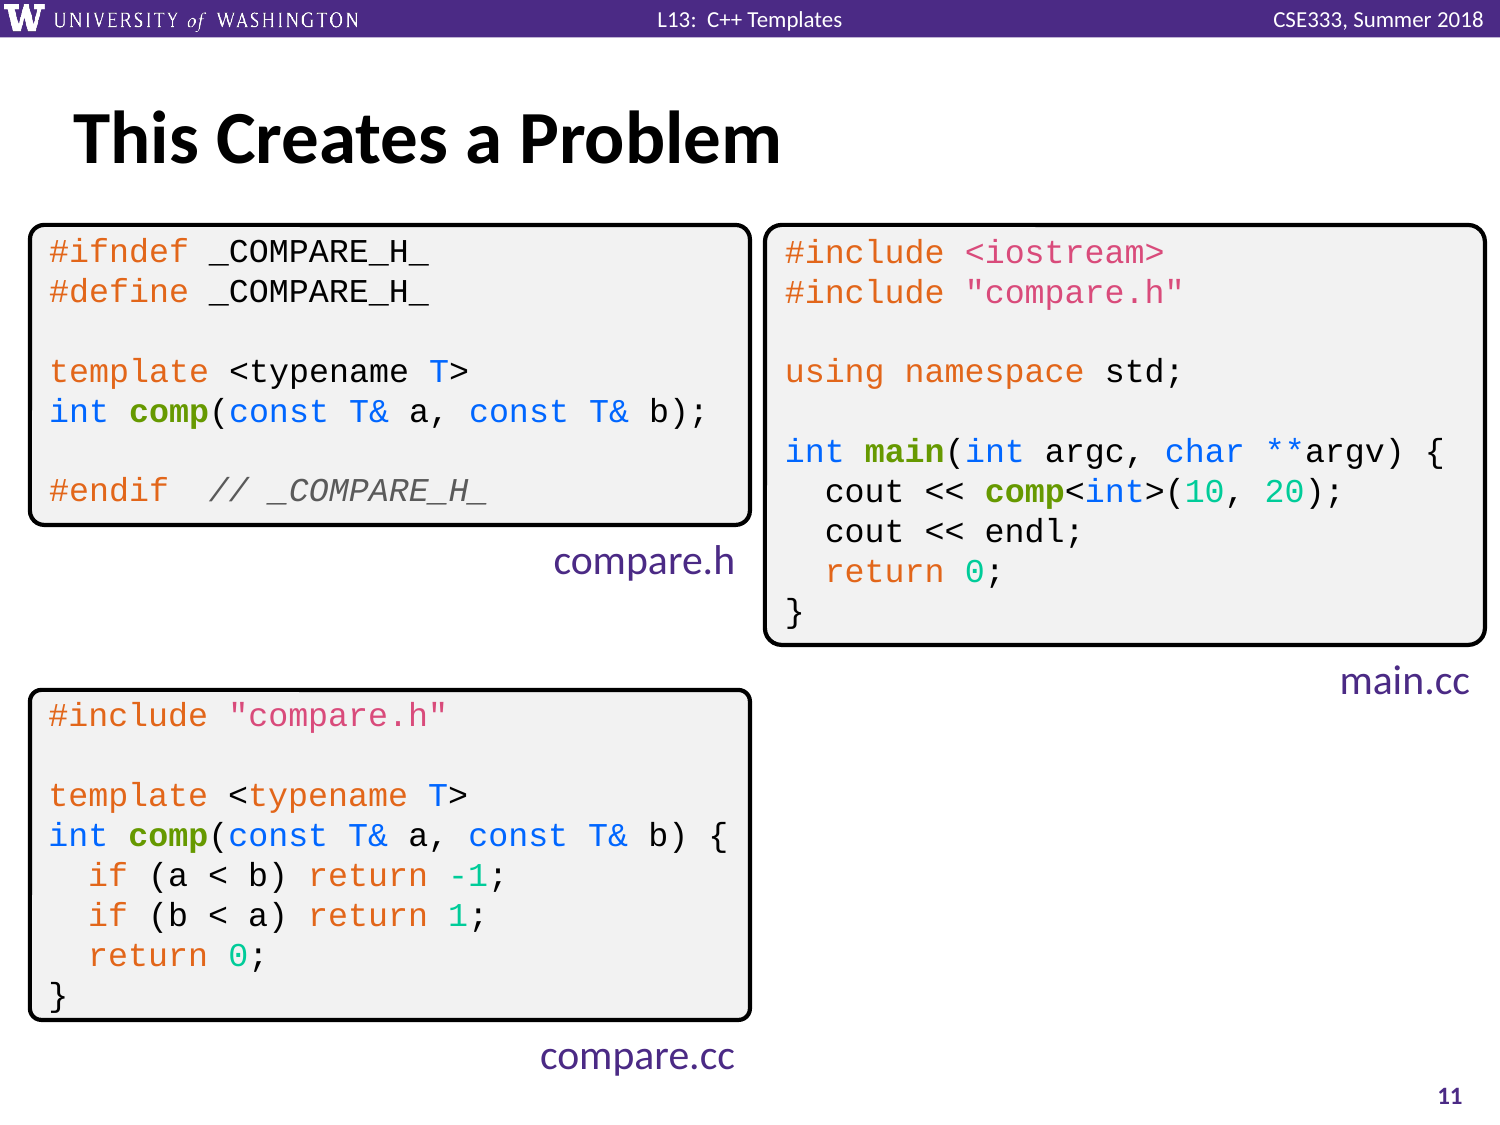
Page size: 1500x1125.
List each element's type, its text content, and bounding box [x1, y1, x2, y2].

text_box #include "compare.h" template <typename T> int comp(const T& a, const T& b) { if (a < b) return -1; if (b < a) return 1; return 0; } [29, 689, 750, 1020]
text_box main.cc [959, 645, 1485, 710]
text_box compare.h [224, 525, 750, 590]
text_box #include <iostream> #include "compare.h" using namespace std; int main(int argc, char **argv) { cout << comp<int>(10, 20); cout << endl; return 0; } [764, 224, 1485, 645]
text_box #ifndef _COMPARE_H_ #define _COMPARE_H_ template <typename T> int comp(const T& a, const T& b); #endif // _COMPARE_H_ [29, 224, 750, 525]
title This Creates a Problem [58, 71, 1438, 197]
slide_number 11 [1400, 1065, 1500, 1125]
text_box compare.cc [224, 1020, 750, 1085]
picture [4, 4, 358, 32]
